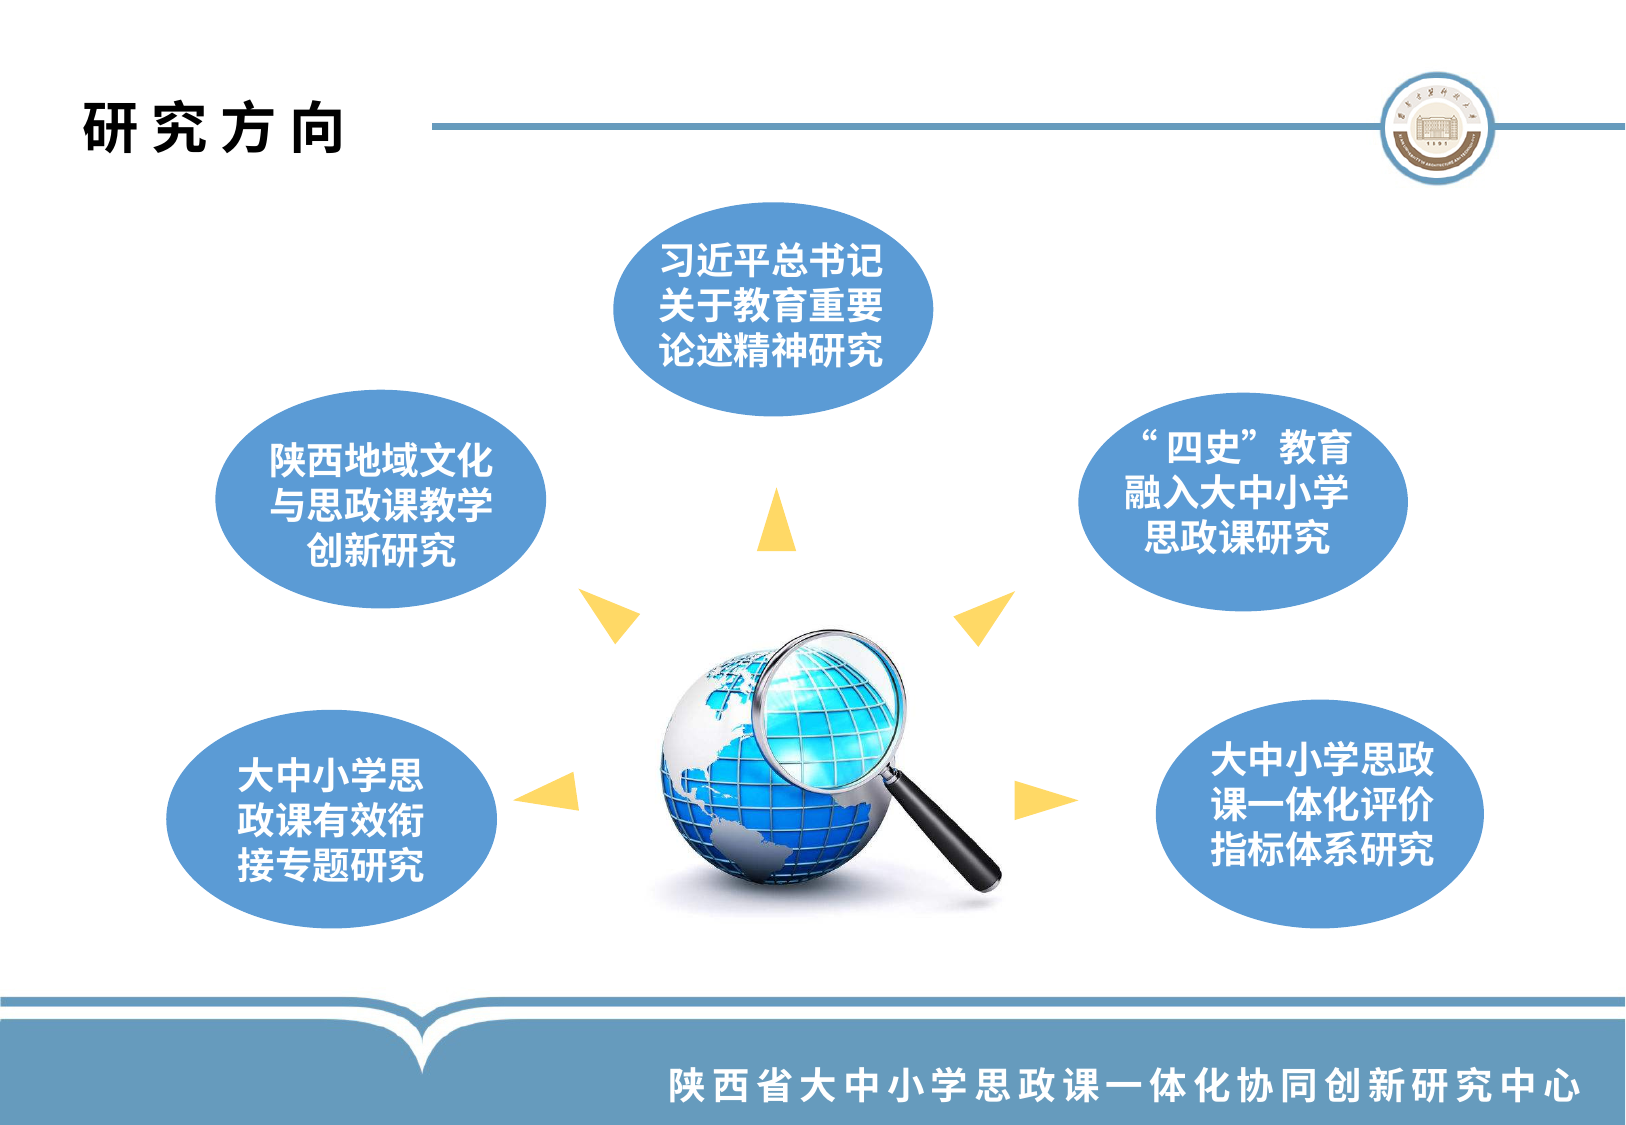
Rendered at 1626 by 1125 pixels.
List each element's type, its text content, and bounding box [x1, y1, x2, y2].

picture [0, 0, 1626, 1125]
text_box [755, 483, 798, 553]
text_box 大中小学思政课有效衔接专题研究 [165, 708, 499, 930]
text_box [971, 588, 1018, 608]
text_box [665, 201, 882, 229]
text_box [575, 586, 629, 647]
text_box [0, 48, 432, 201]
text_box 陕西省大中小学思政课一体化协同创新研究中心 [646, 1033, 1604, 1113]
text_box [1029, 784, 1083, 817]
text_box 习近平总书记 关于教育重要 论述精神研究 [617, 229, 925, 380]
text_box [267, 580, 494, 610]
text_box [925, 273, 935, 346]
text_box 研究方向 [68, 64, 525, 167]
text_box [509, 770, 581, 812]
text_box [1078, 392, 1408, 612]
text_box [1155, 699, 1484, 929]
text_box 陕西地域文化 与思政课教学 创新研究 [217, 429, 547, 580]
text_box [612, 283, 617, 336]
text_box [252, 388, 510, 429]
text_box [651, 380, 896, 418]
